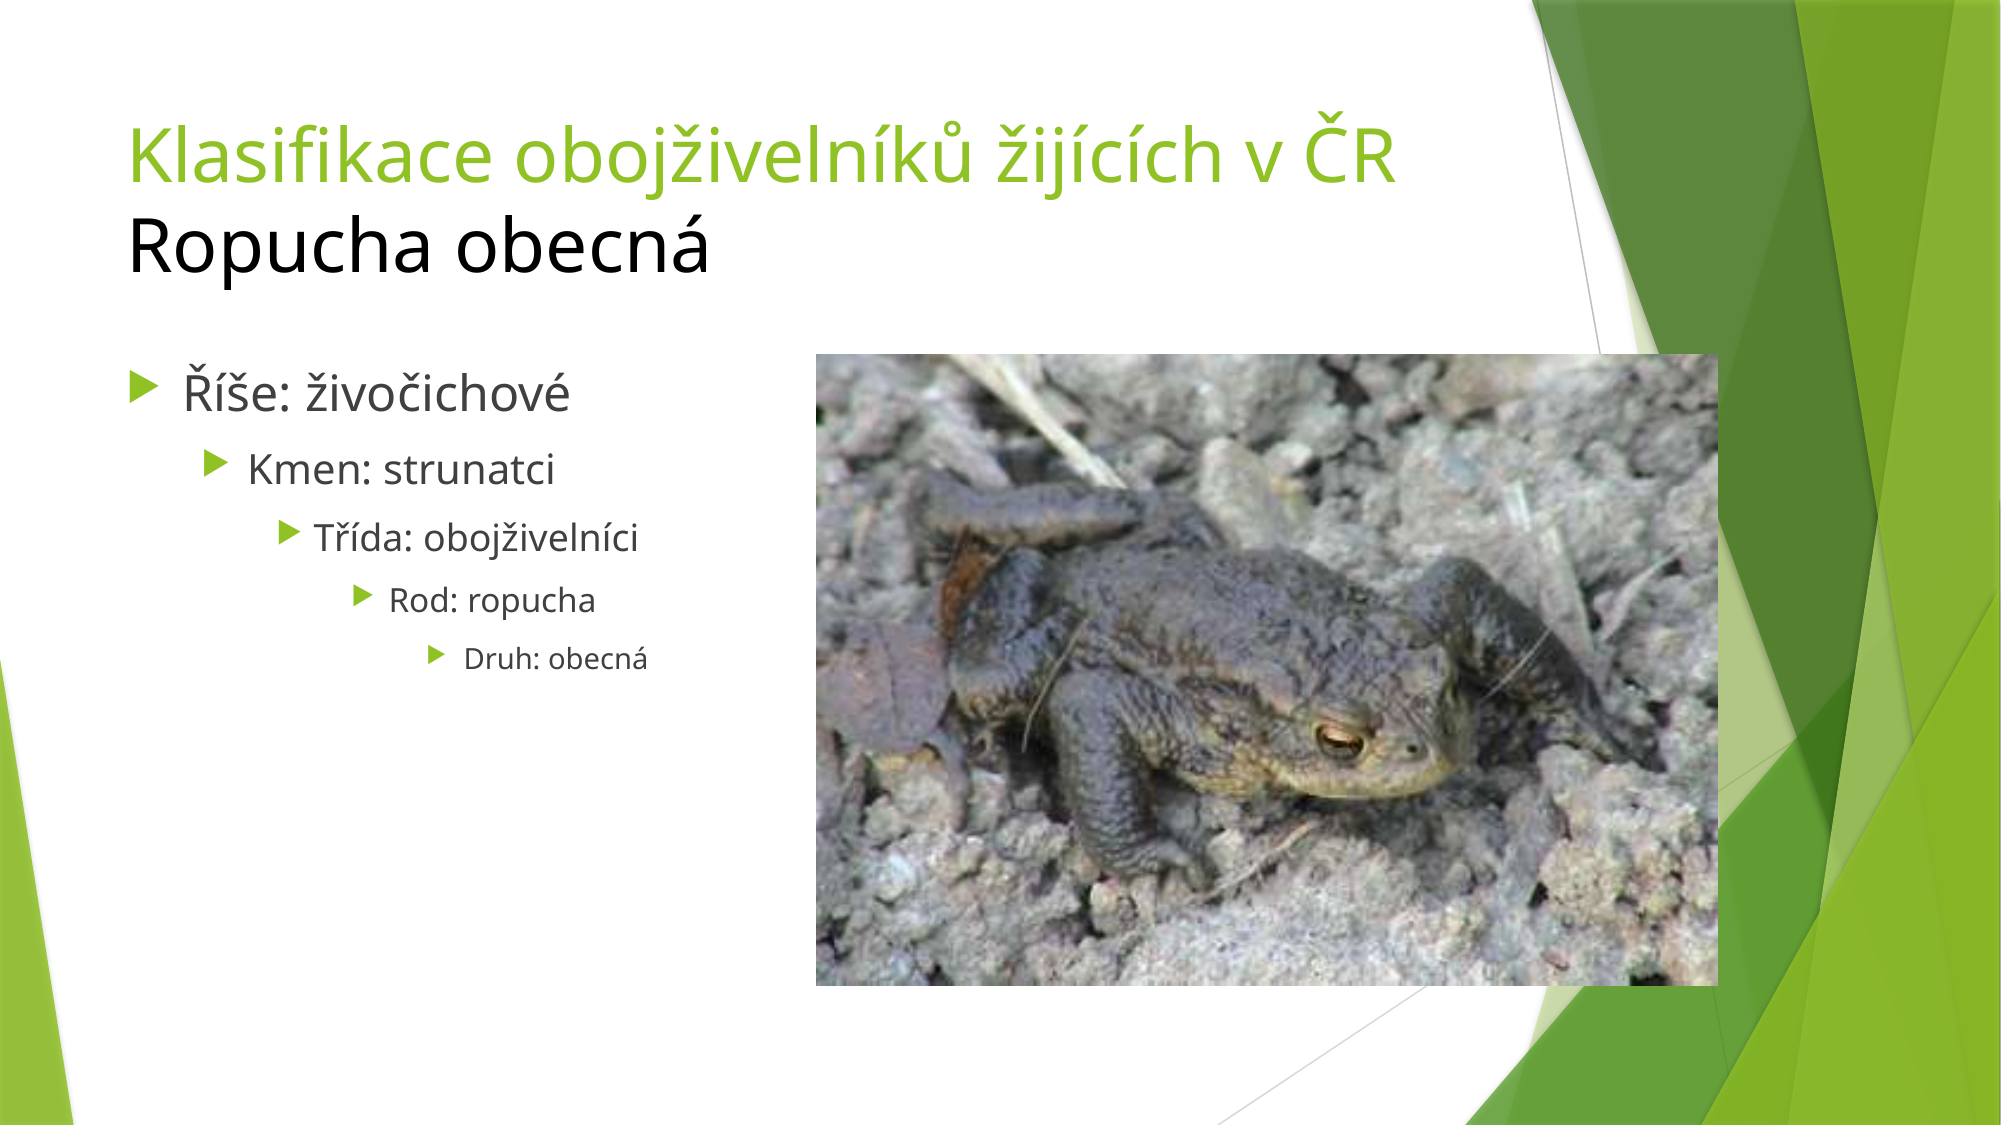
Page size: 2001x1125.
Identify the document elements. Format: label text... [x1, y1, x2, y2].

title Klasifikace obojživelníků žijících v ČR Ropucha obecná [111, 99, 1522, 324]
picture [815, 353, 1719, 987]
list Říše: živočichové Kmen: strunatci Třída: obojživelníci Rod: ropucha Druh: obecná [111, 354, 814, 992]
